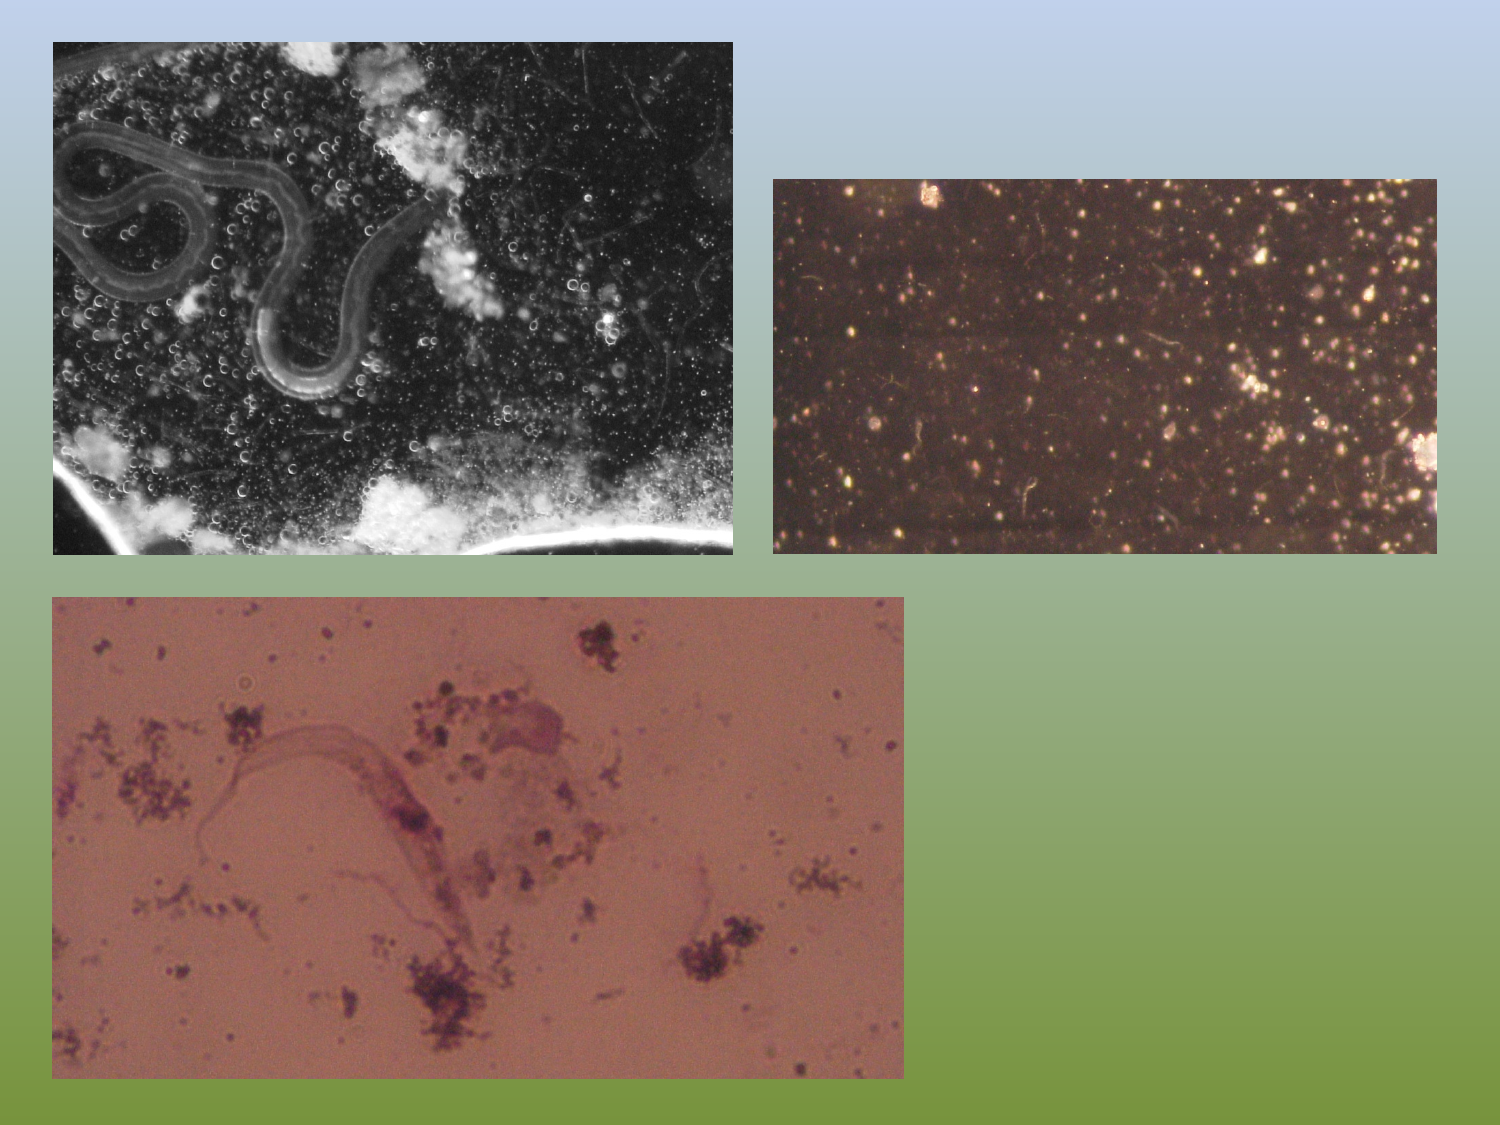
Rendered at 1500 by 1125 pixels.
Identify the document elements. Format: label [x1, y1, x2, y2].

picture [52, 42, 734, 555]
list [773, 179, 1437, 555]
list [52, 597, 904, 1079]
